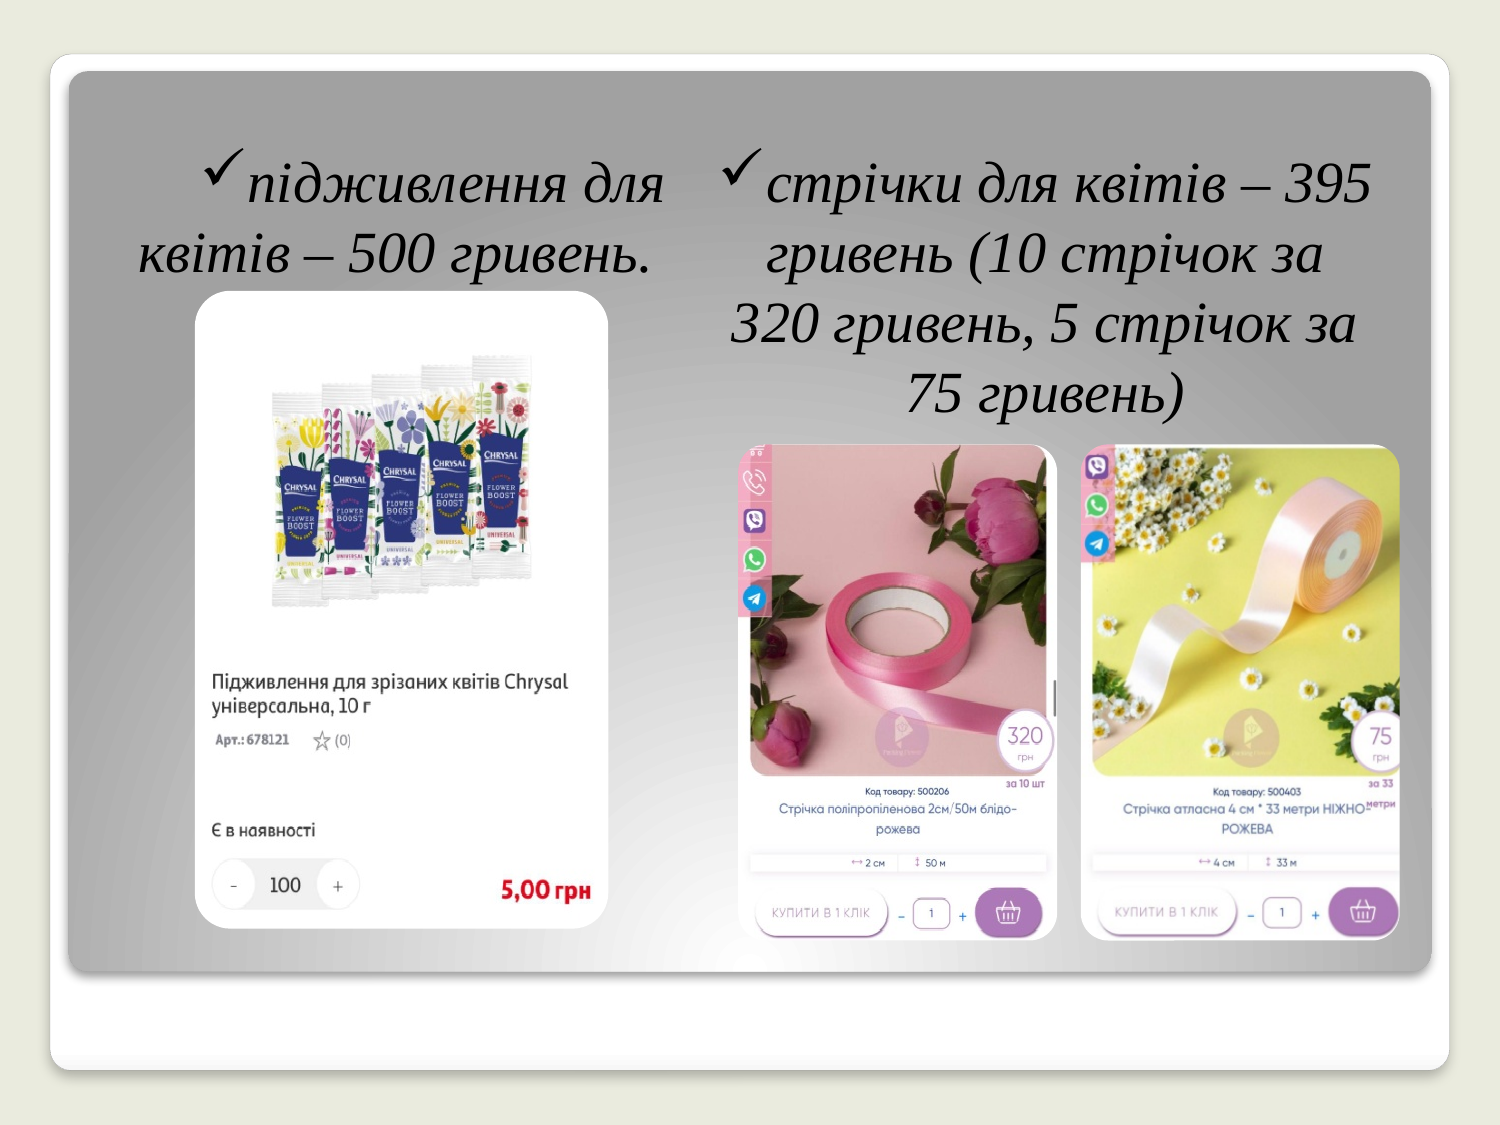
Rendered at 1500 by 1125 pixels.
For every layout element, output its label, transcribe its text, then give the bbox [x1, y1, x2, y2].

picture [1080, 444, 1400, 941]
text_box підживлення для квітів – 500 гривень. [64, 137, 702, 292]
text_box стрічки для квітів – 395 гривень (10 стрічок за 320 гривень, 5 стрічок за 75 гривень) [702, 137, 1388, 477]
picture [194, 290, 609, 929]
picture [737, 444, 1058, 941]
